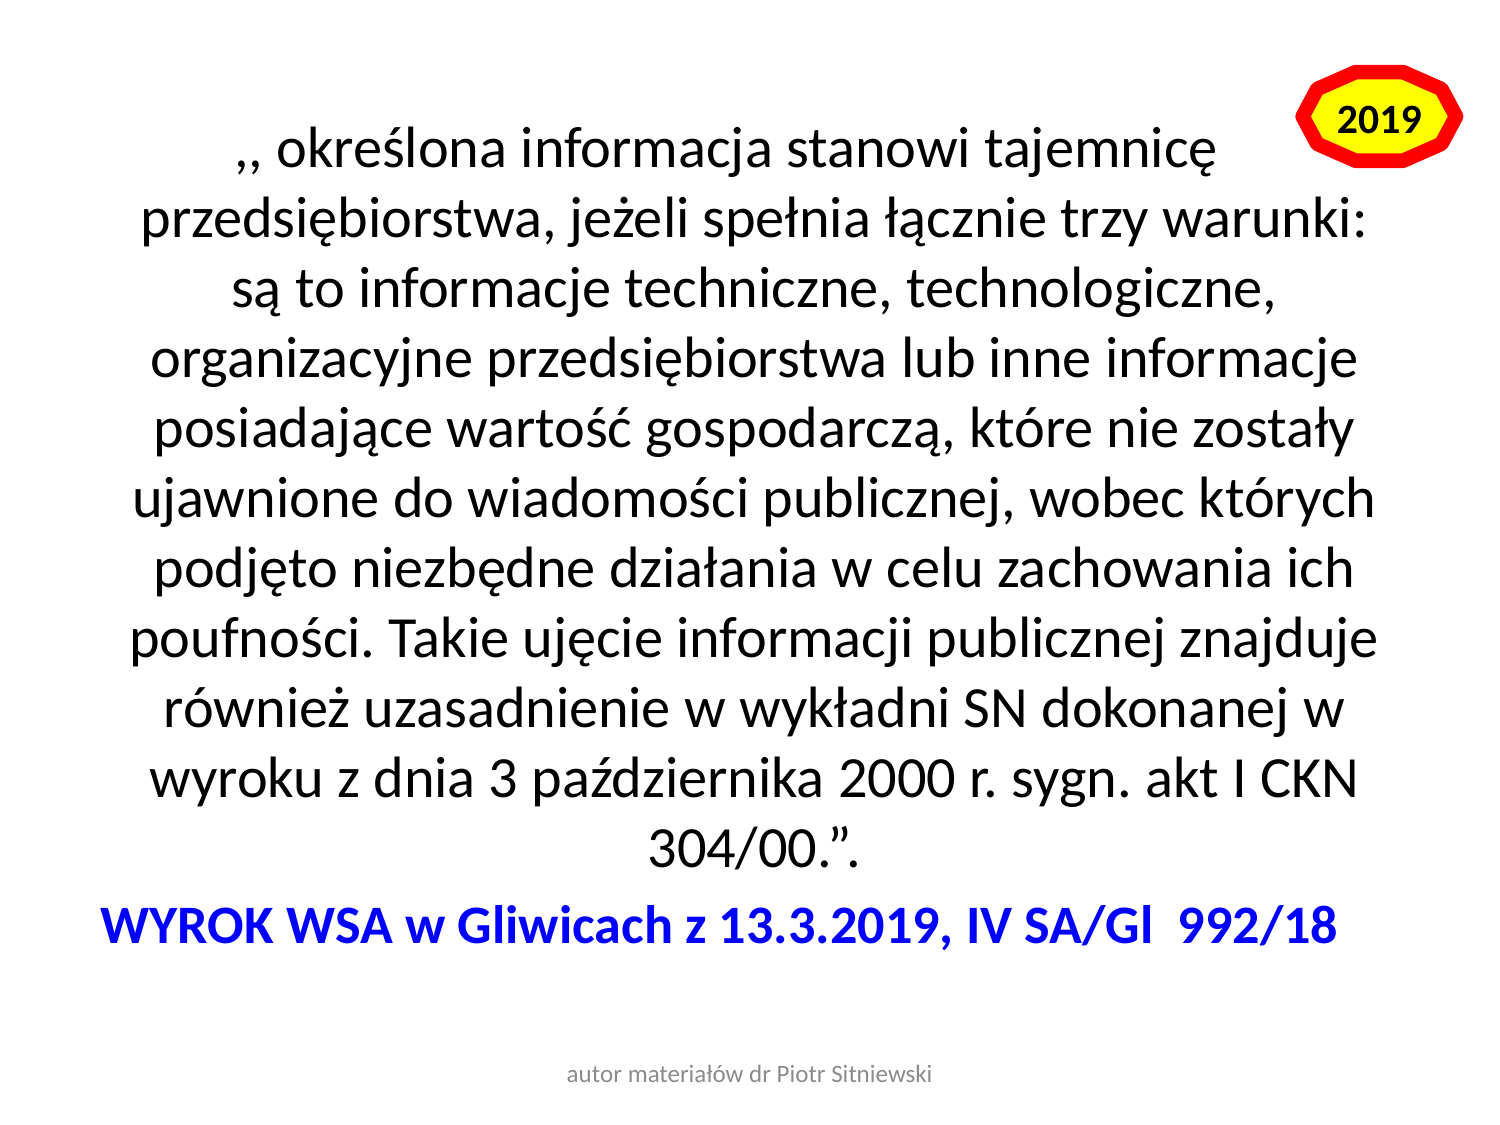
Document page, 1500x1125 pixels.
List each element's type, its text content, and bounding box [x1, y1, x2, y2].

footer autor materiałów dr Piotr Sitniewski [512, 1042, 988, 1103]
list ,, określona informacja stanowi tajemnicę przedsiębiorstwa, jeżeli spełnia łącznie trzy warunki: są to informacje techniczne, technologiczne, organizacyjne przedsiębiorstwa lub inne informacje posiadające wartość gospodarczą, które nie zostały ujawnione do wiadomości publicznej, wobec których podjęto niezbędne działania w celu zachowania ich poufności. Takie ujęcie informacji publicznej znajduje również uzasadnienie w wykładni SN dokonanej w wyroku z dnia 3 października 2000 r. sygn. akt I CKN 304/00.”. WYROK WSA w Gliwicach z 13.3.2019, IV SA/Gl 992/18 [41, 101, 1412, 1024]
text_box 2019 [1300, 70, 1458, 163]
